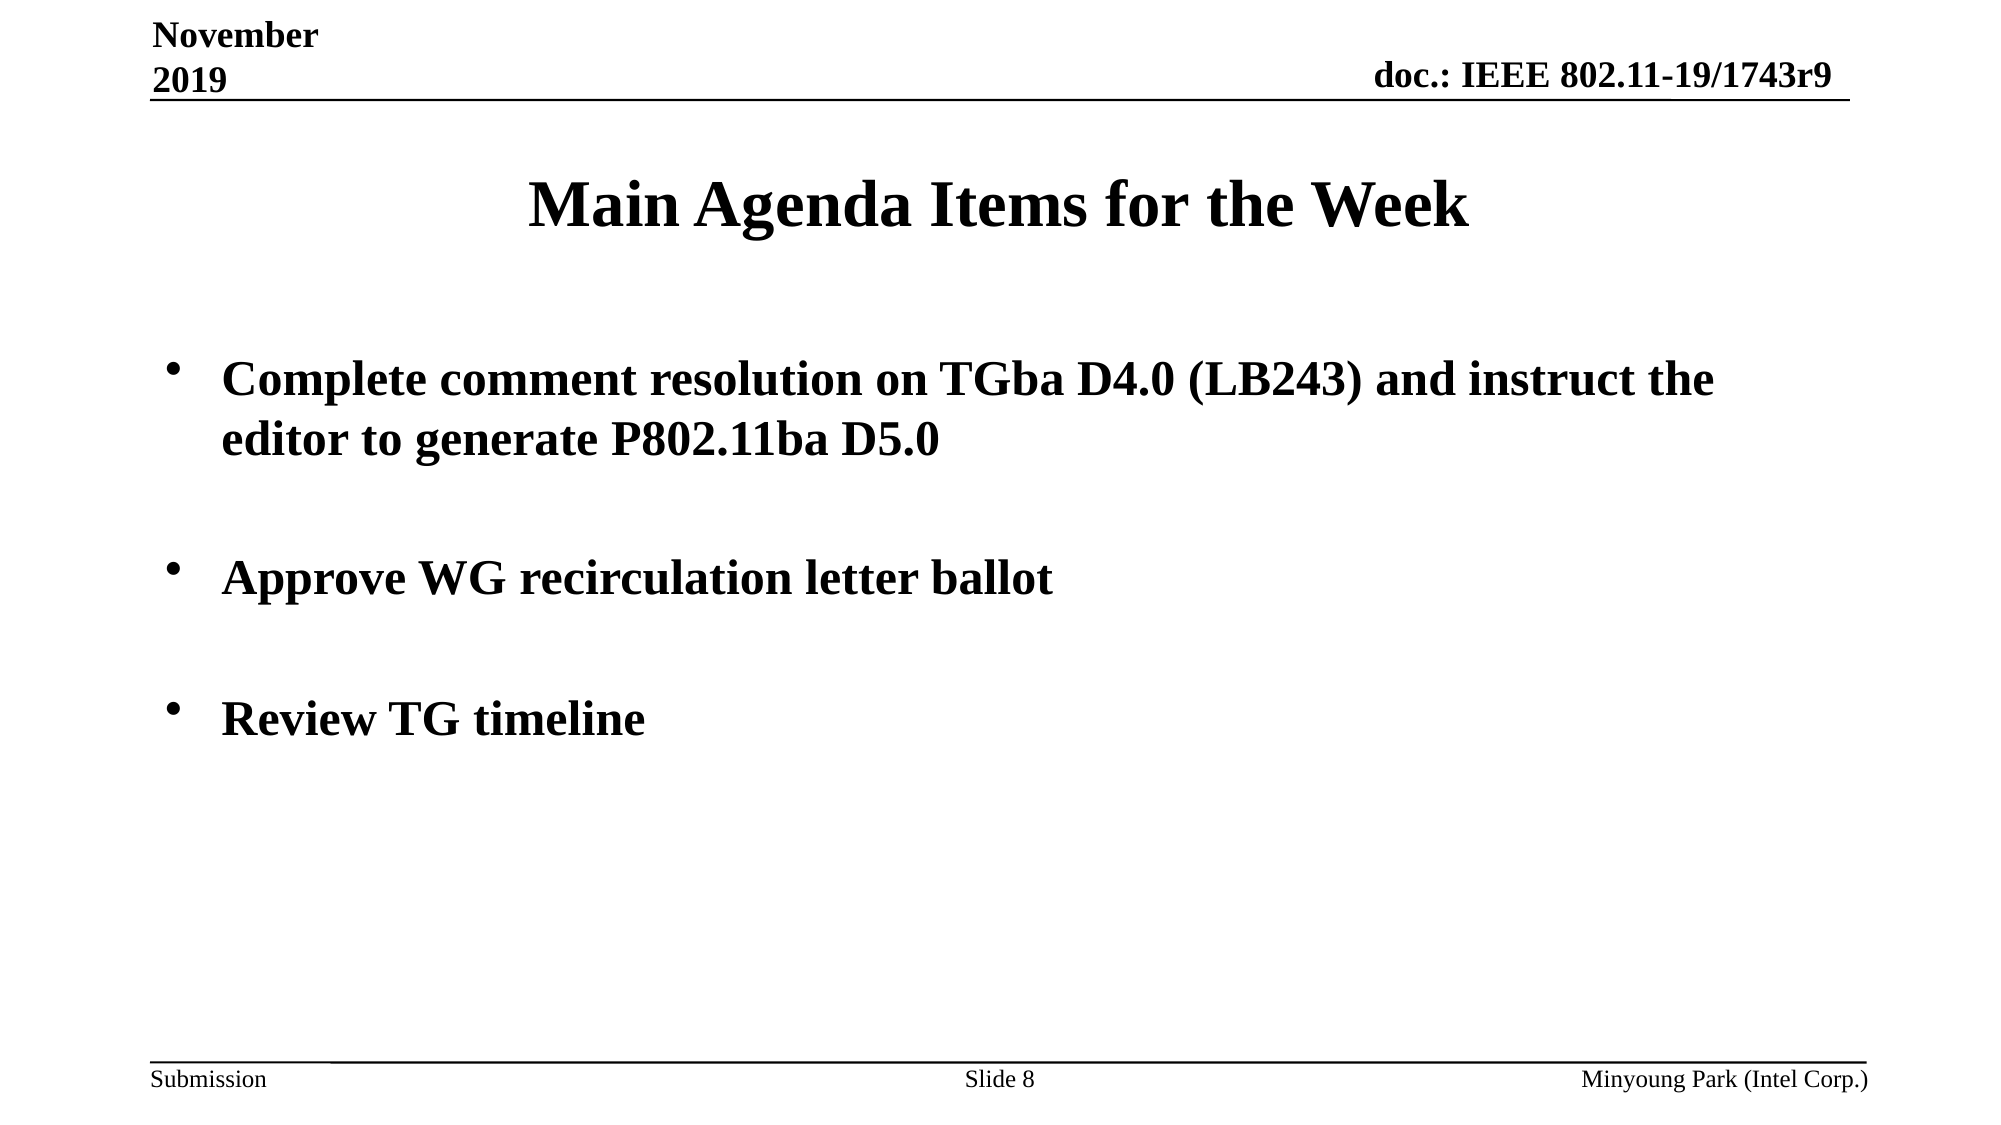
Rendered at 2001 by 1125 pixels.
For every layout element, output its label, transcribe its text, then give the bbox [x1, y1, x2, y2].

slide_number Slide 8 [964, 1061, 1036, 1093]
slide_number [152, 54, 347, 101]
list Complete comment resolution on TGba D4.0 (LB243) and instruct the editor to generate P802.11ba D5.0 Approve WG recirculation letter ballot Review TG timeline [150, 337, 1850, 1050]
title Main Agenda Items for the Week [150, 112, 1850, 288]
footer Minyoung Park (Intel Corp.) [1266, 1061, 1869, 1093]
